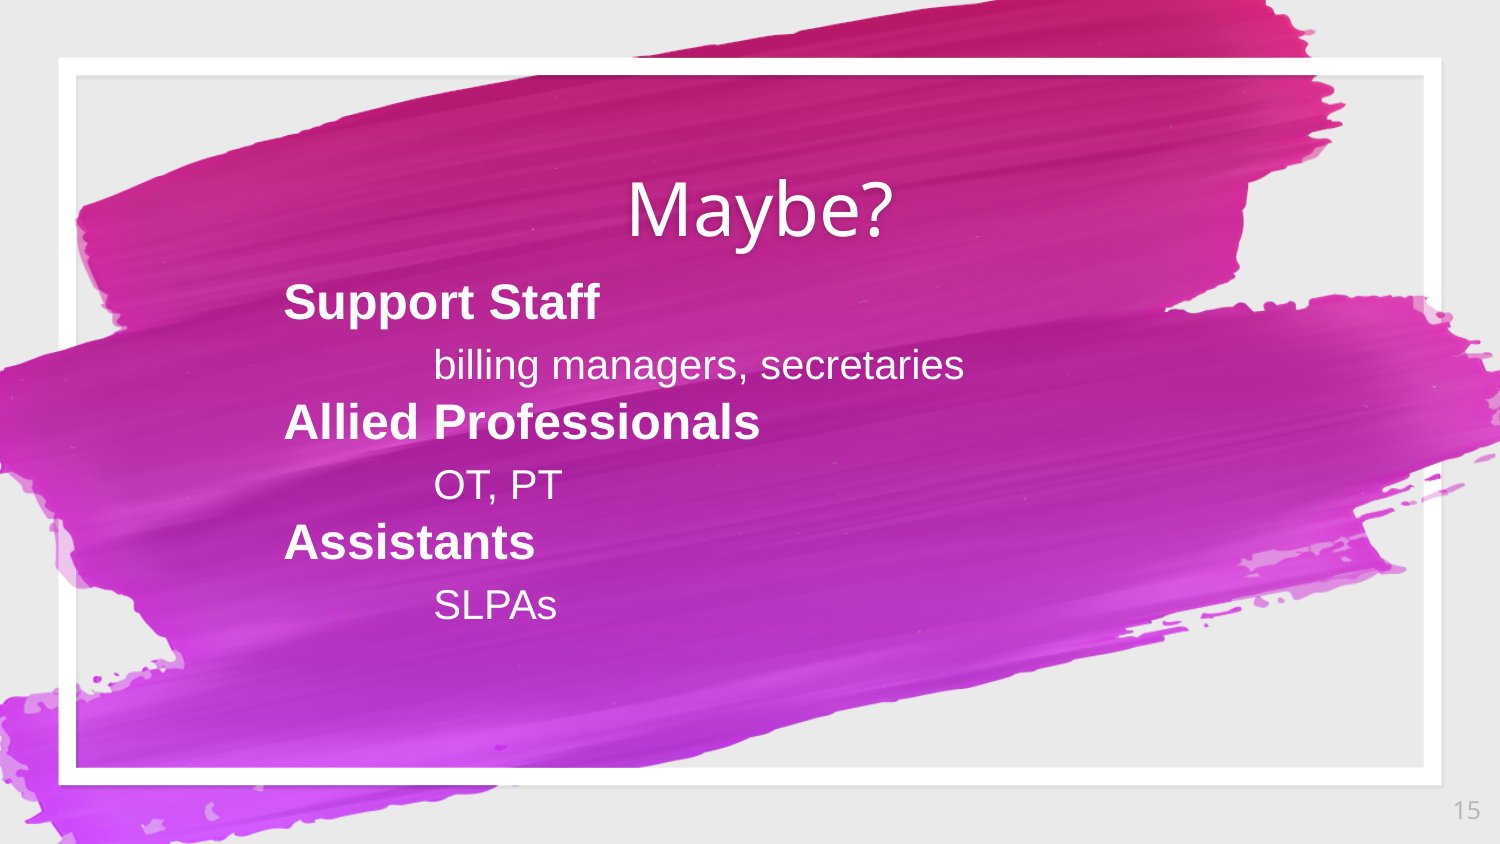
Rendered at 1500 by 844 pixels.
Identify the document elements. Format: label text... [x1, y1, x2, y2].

slide_number 15 [1391, 779, 1482, 844]
text_box Maybe? [128, 110, 1392, 302]
picture [0, 0, 1500, 844]
text_box Support Staff billing managers, secretaries Allied Professionals OT, PT Assistants SLPAs [268, 262, 1297, 637]
